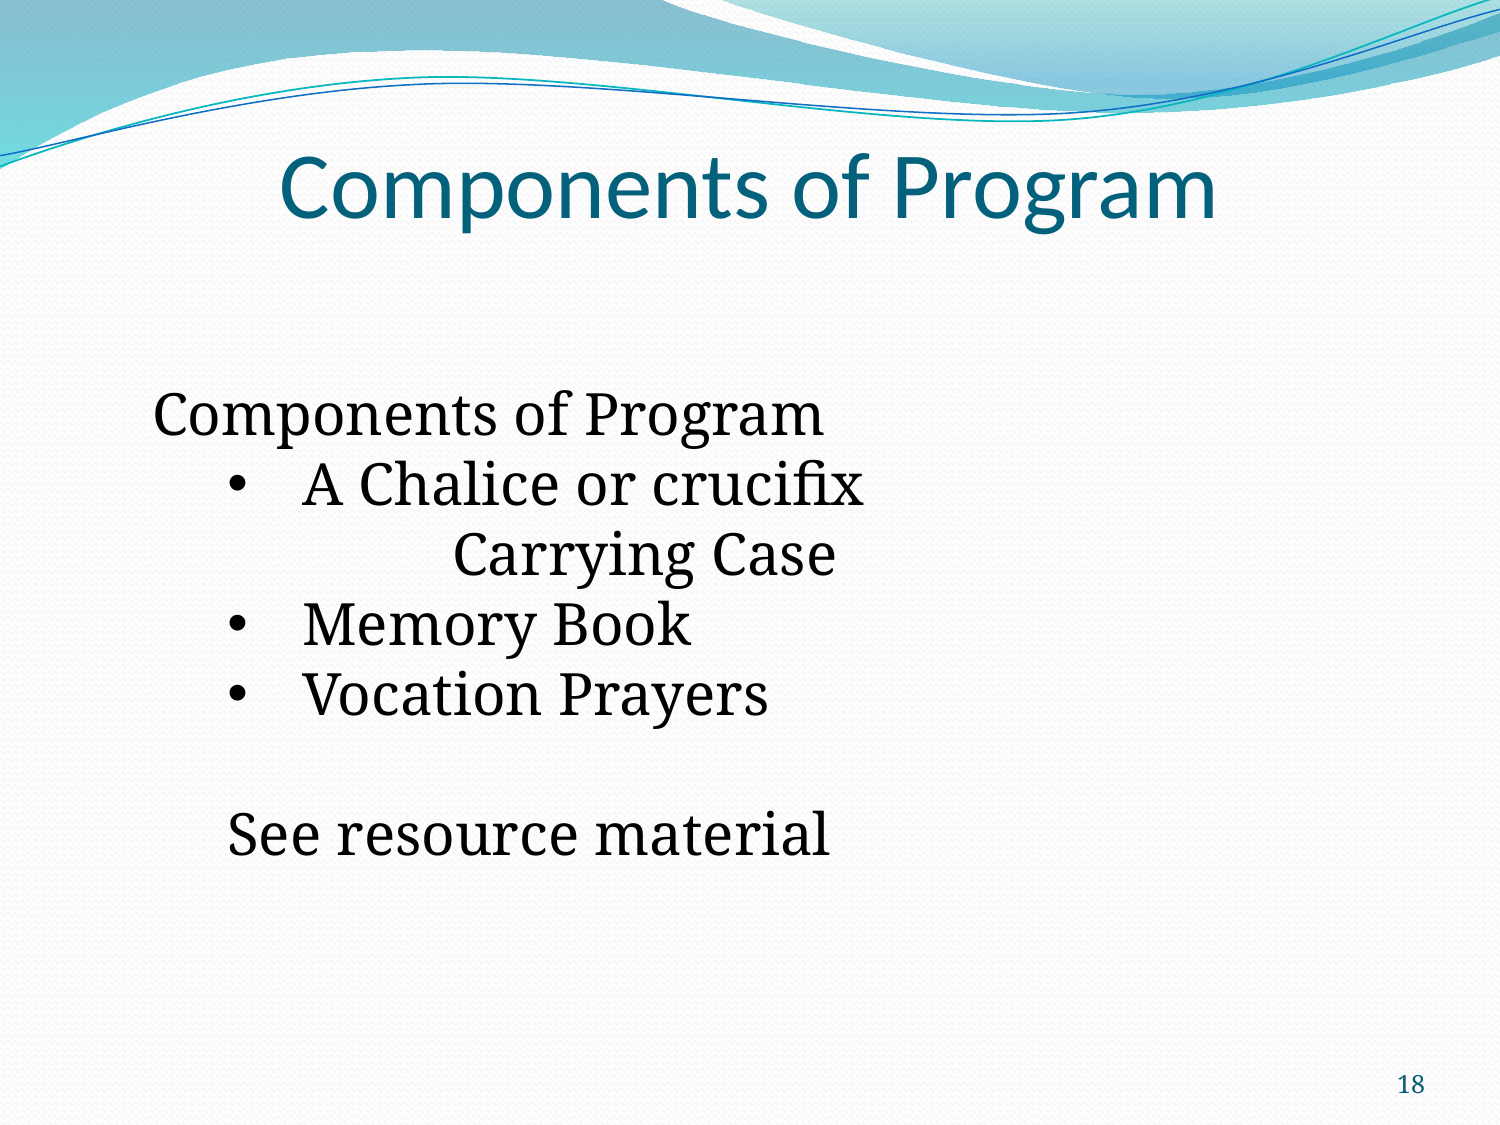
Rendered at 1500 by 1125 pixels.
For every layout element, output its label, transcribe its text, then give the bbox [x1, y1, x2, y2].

text_box Components of Program A Chalice or crucifix Carrying Case Memory Book Vocation Prayers See resource material [137, 324, 1388, 875]
title Components of Program [74, 115, 1426, 238]
slide_number 18 [1299, 1042, 1425, 1103]
